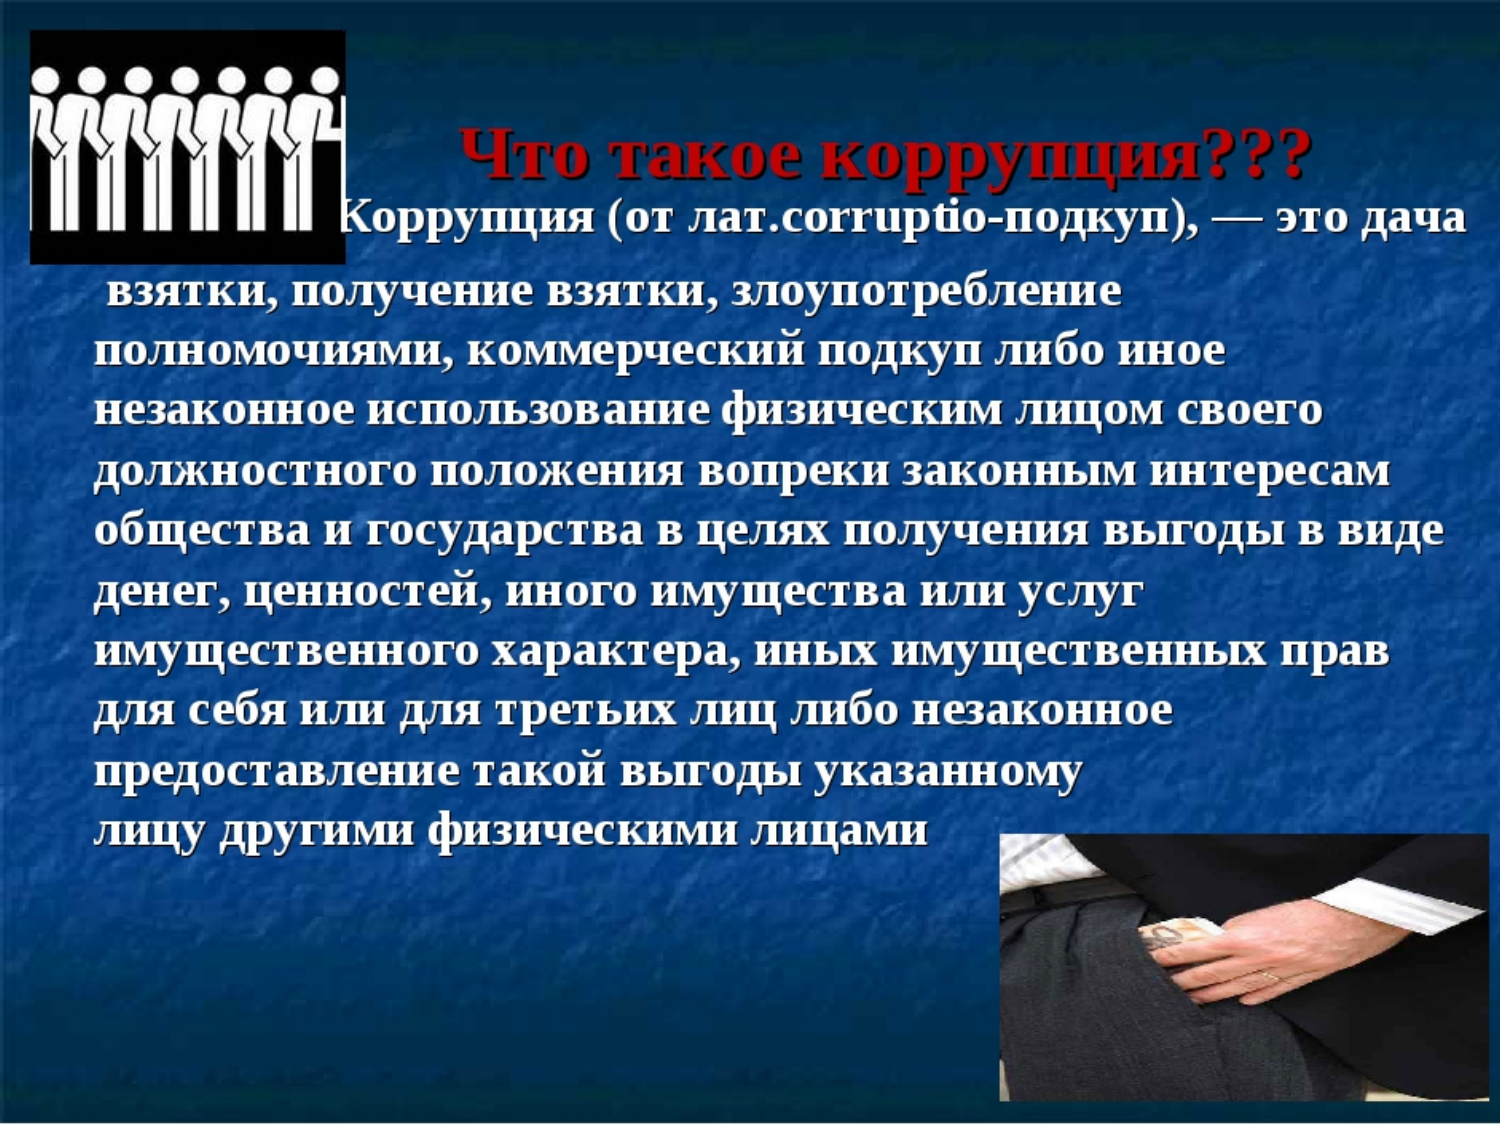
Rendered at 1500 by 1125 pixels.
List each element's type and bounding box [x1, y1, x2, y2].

list [0, 0, 1500, 1125]
